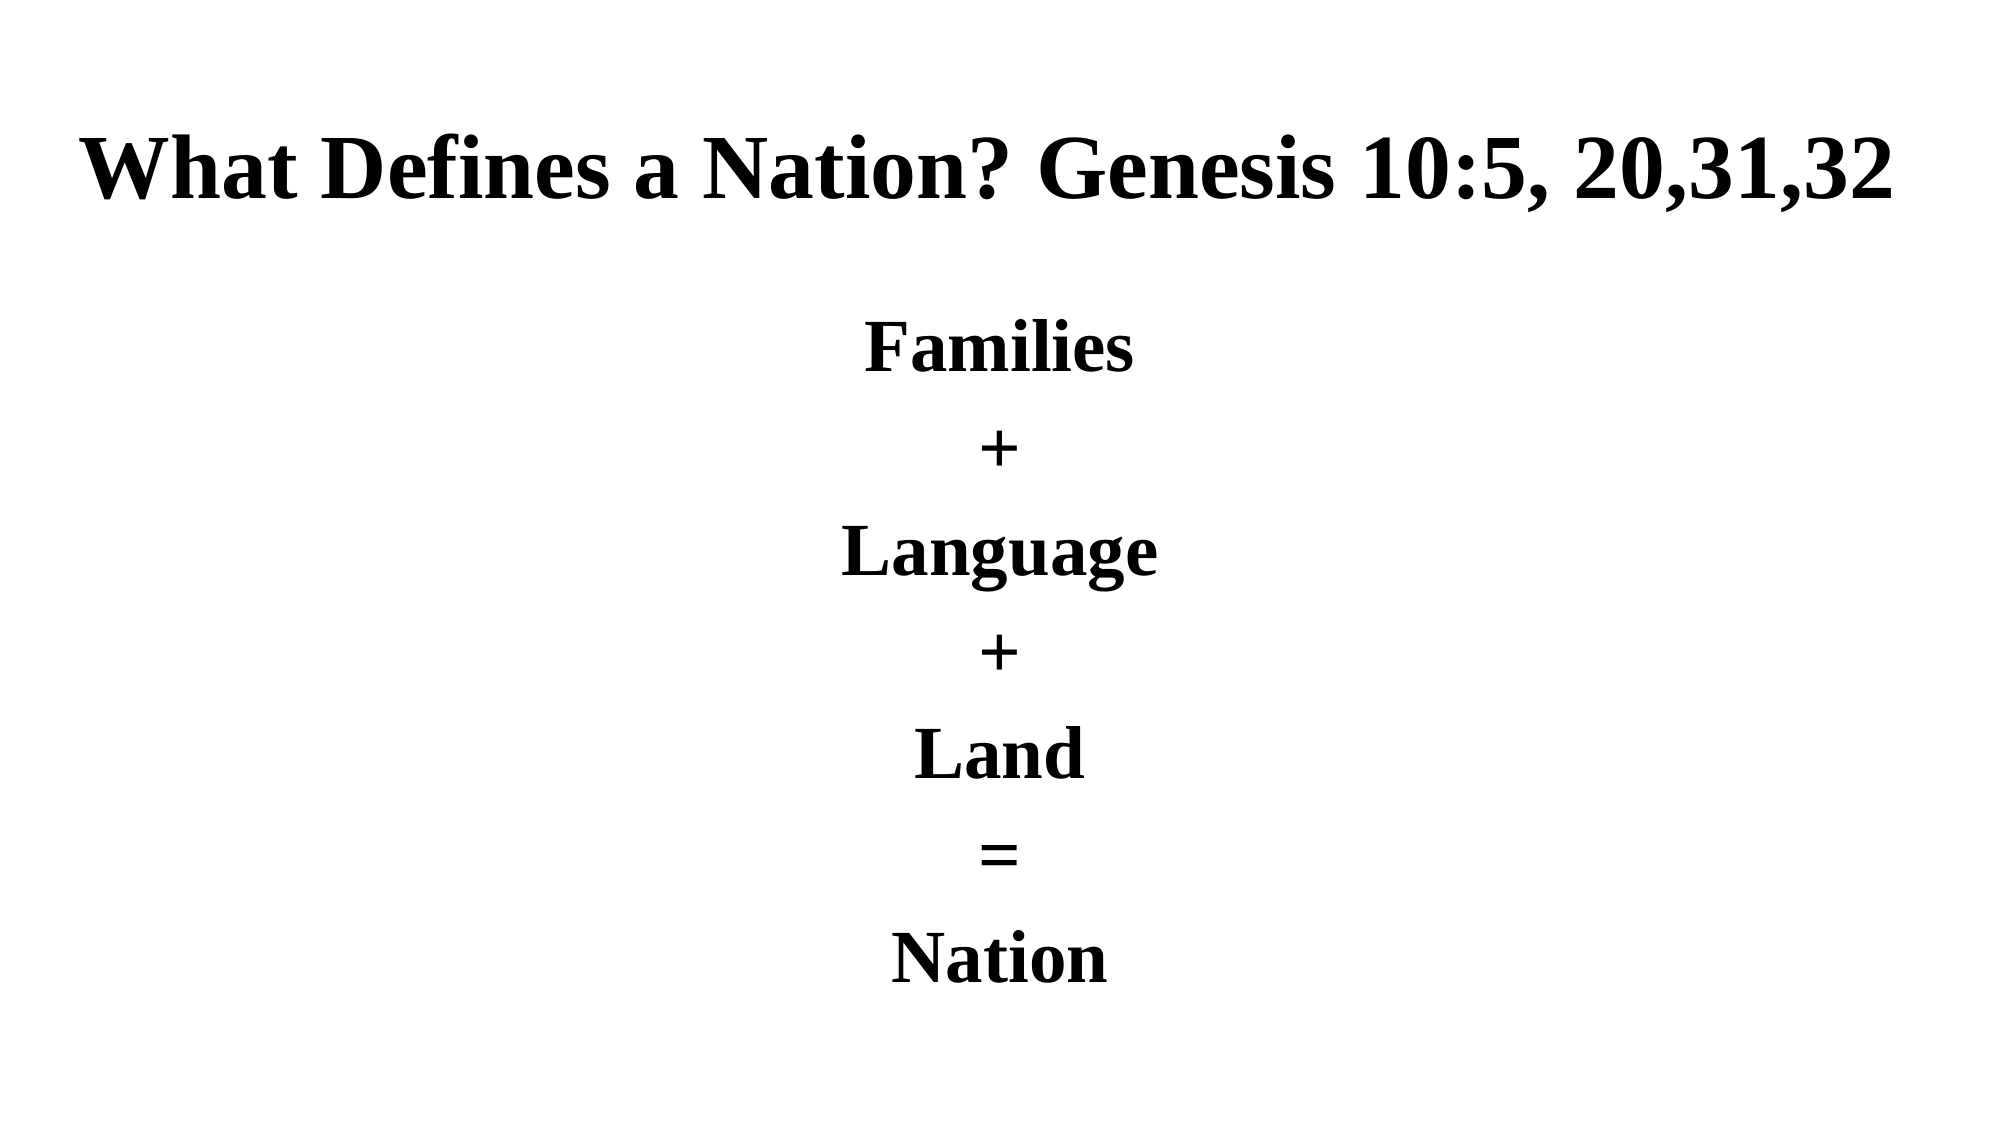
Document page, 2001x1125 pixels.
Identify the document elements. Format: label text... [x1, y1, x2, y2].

list Families + Language + Land = Nation [137, 299, 1863, 1014]
title What Defines a Nation? Genesis 10:5, 20,31,32 [0, 59, 2000, 278]
